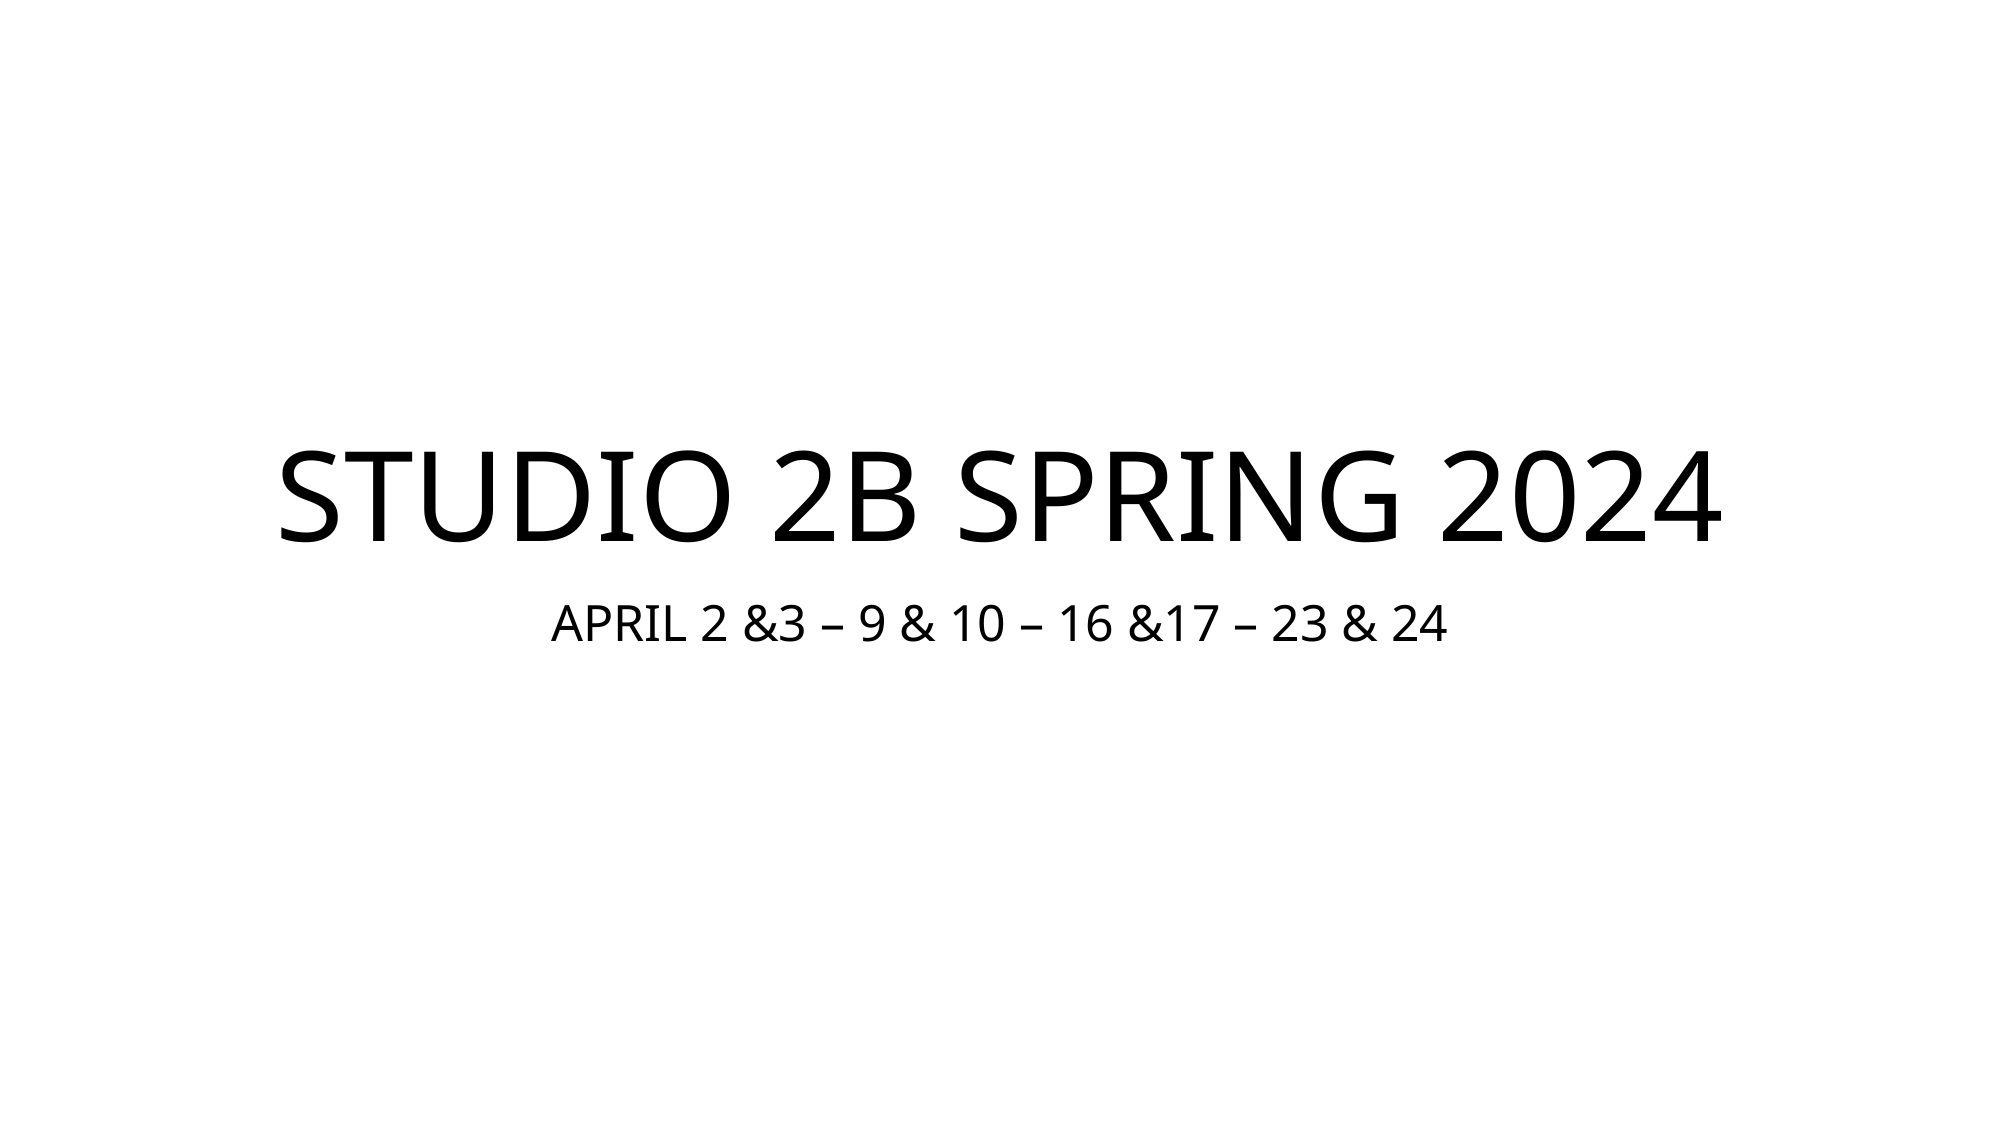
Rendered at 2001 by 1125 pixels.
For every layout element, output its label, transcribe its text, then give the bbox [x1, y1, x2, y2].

subtitle APRIL 2 &3 – 9 & 10 – 16 &17 – 23 & 24 [249, 590, 1750, 863]
title STUDIO 2B SPRING 2024 [249, 184, 1750, 576]
